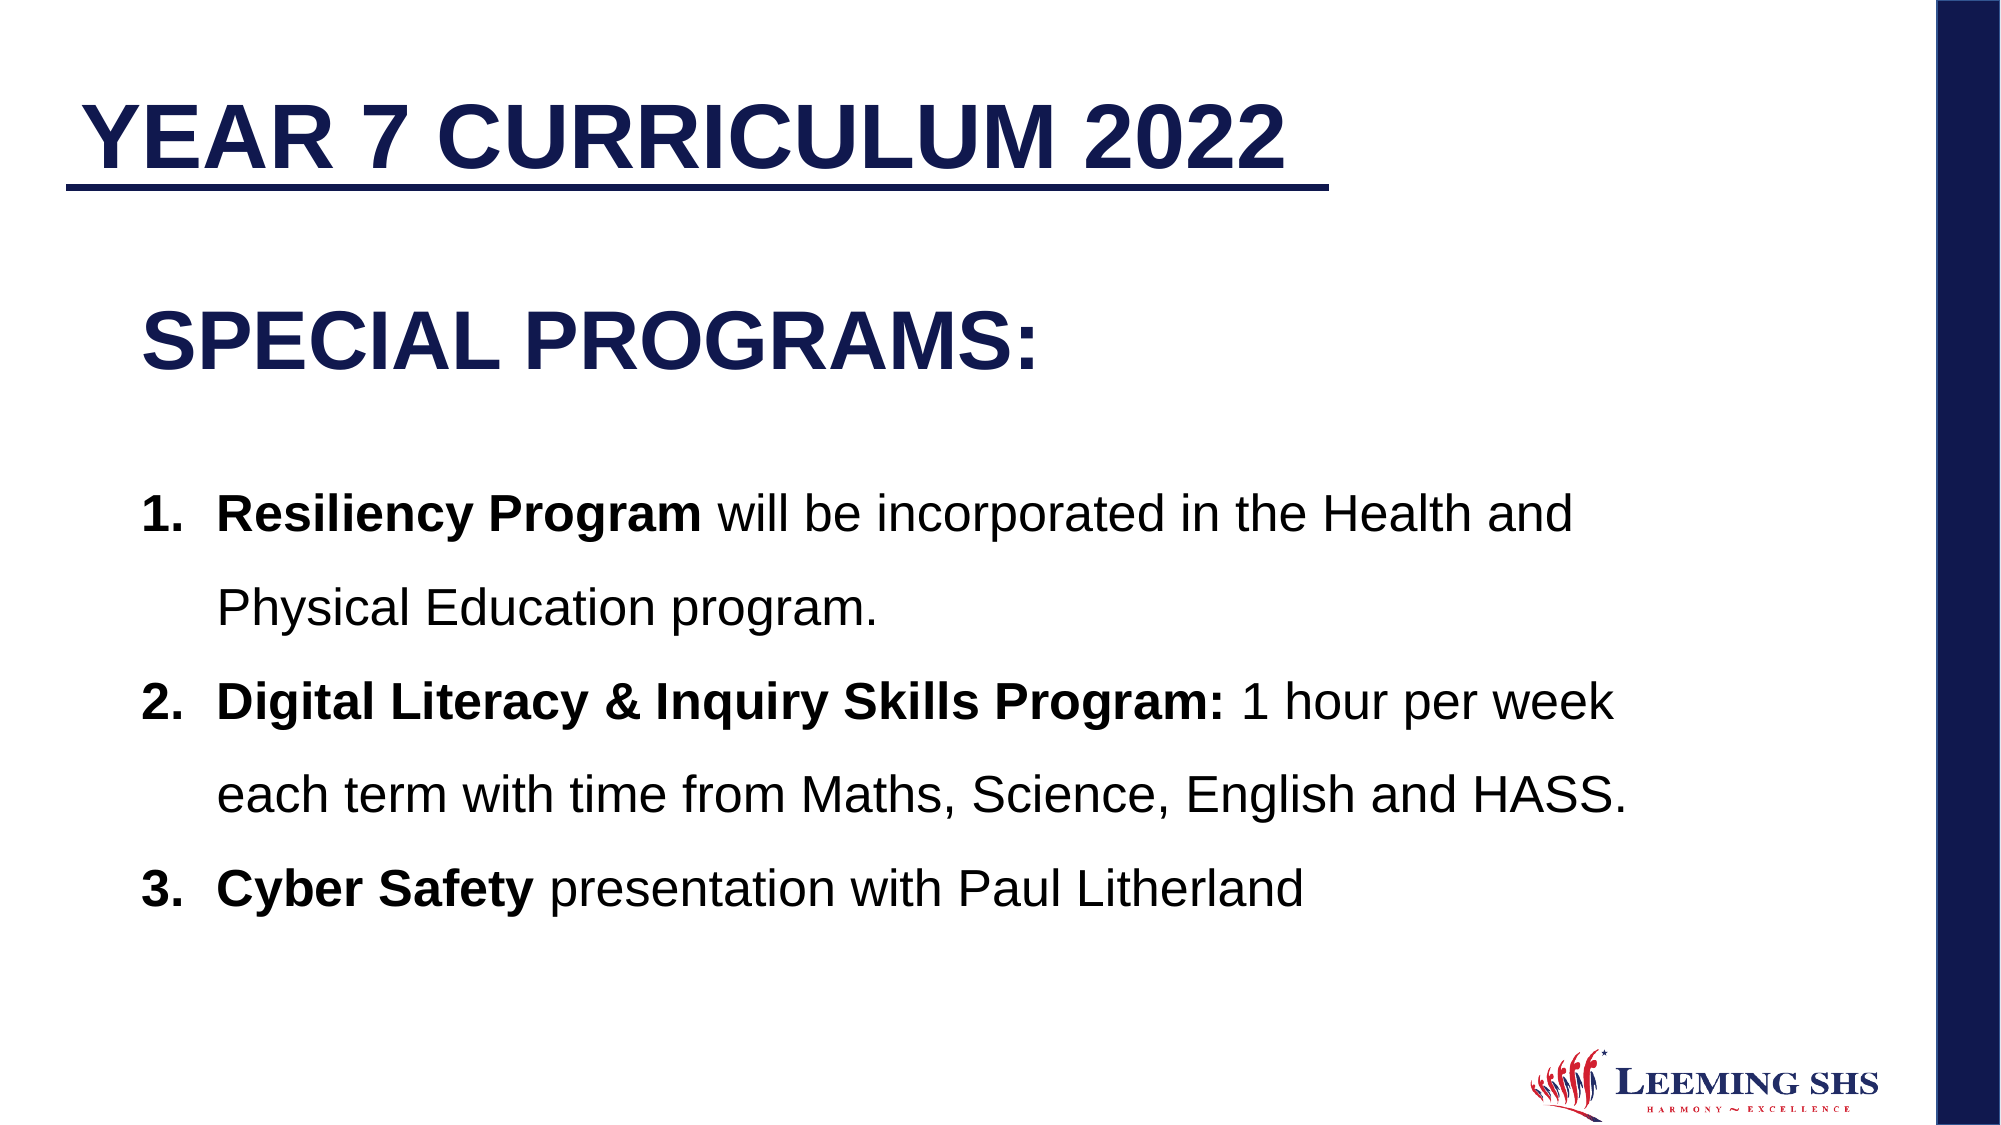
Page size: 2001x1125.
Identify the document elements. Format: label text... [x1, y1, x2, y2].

picture [1530, 1049, 1878, 1122]
text_box SPECIAL PROGRAMS: Resiliency Program will be incorporated in the Health and Physical Education program. Digital Literacy & Inquiry Skills Program: 1 hour per week each term with time from Maths, Science, English and HASS. Cyber Safety presentation with Paul Litherland [126, 278, 1688, 1018]
title YEAR 7 CURRICULUM 2022 [65, 50, 1791, 197]
